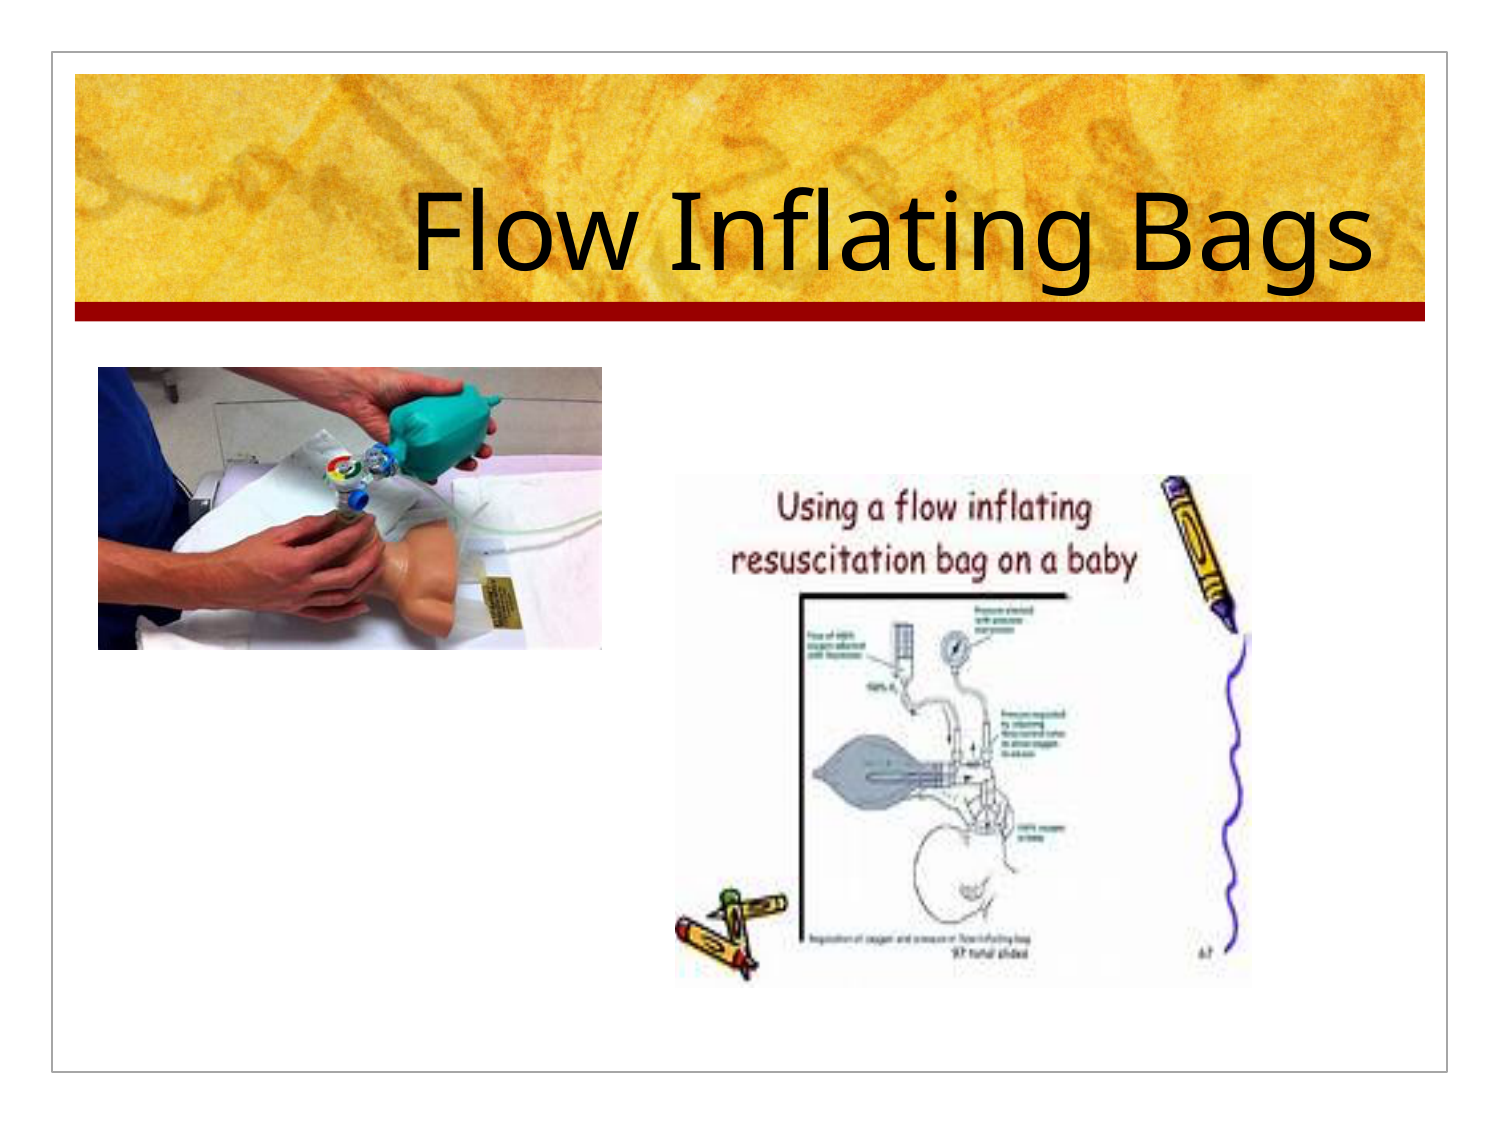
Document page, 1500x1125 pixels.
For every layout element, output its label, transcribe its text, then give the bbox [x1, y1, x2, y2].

picture [75, 74, 1425, 301]
picture [97, 366, 603, 651]
title Flow Inflating Bags [108, 74, 1392, 292]
picture [674, 474, 1253, 989]
